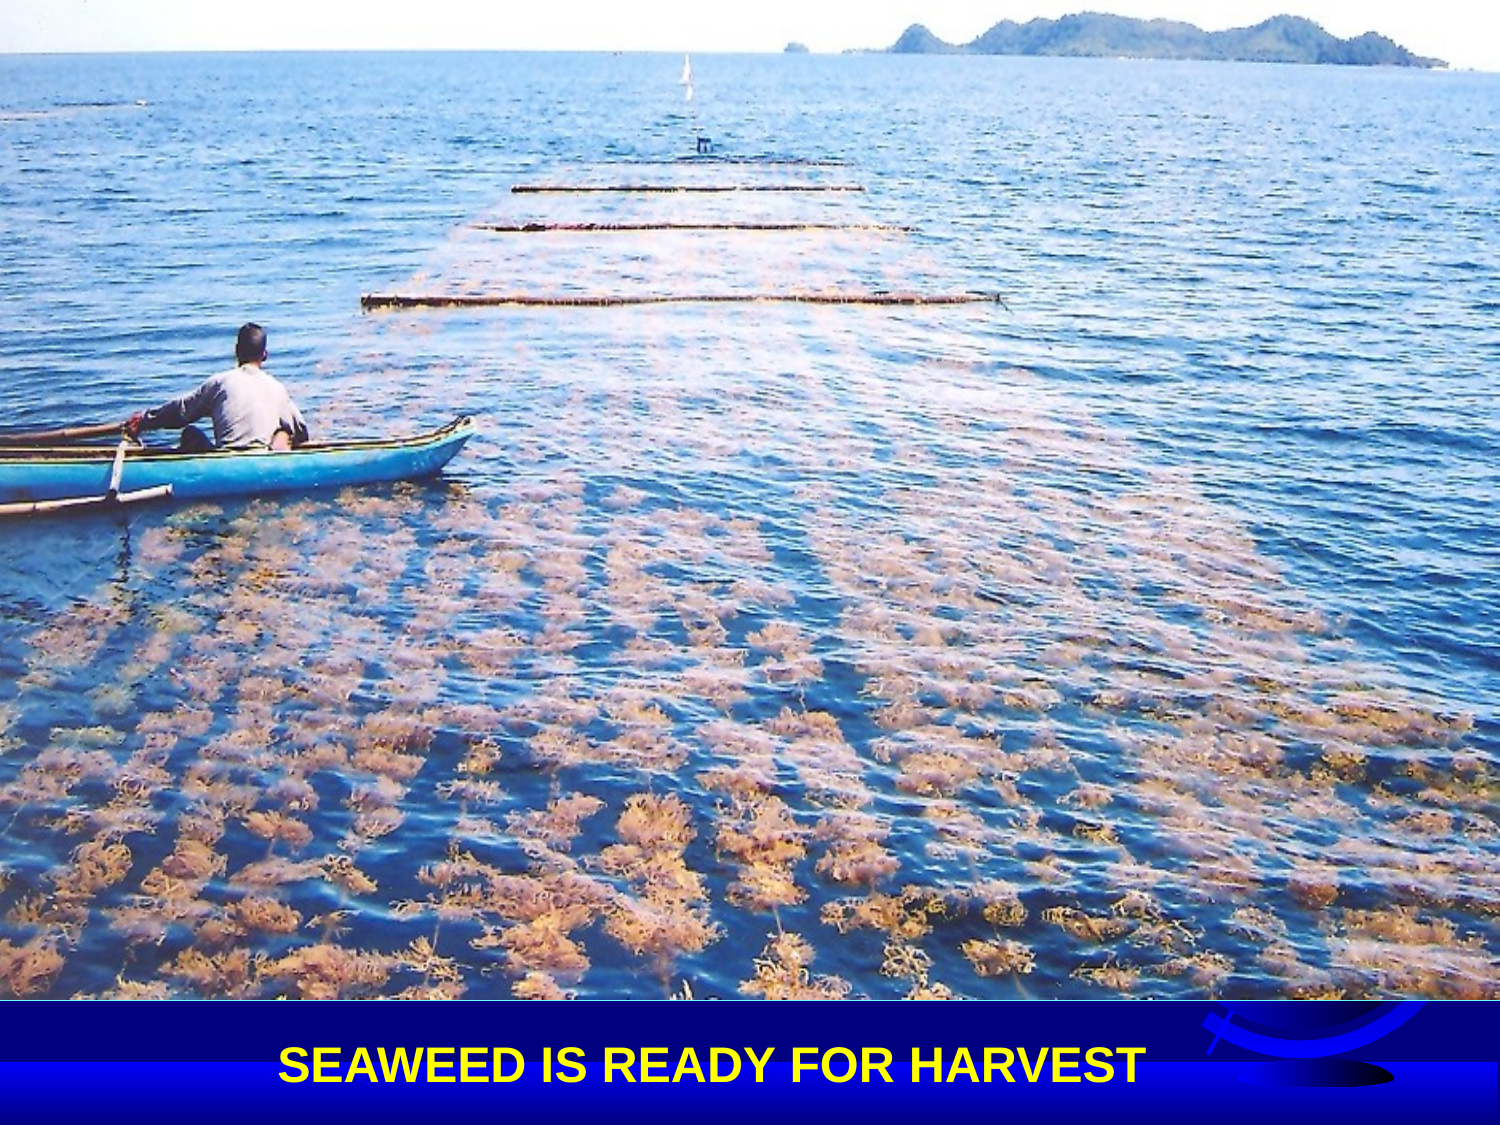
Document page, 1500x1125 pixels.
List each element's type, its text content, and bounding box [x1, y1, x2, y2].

picture [0, 0, 1500, 1001]
text_box SEAWEED IS READY FOR HARVEST [262, 1024, 1338, 1100]
